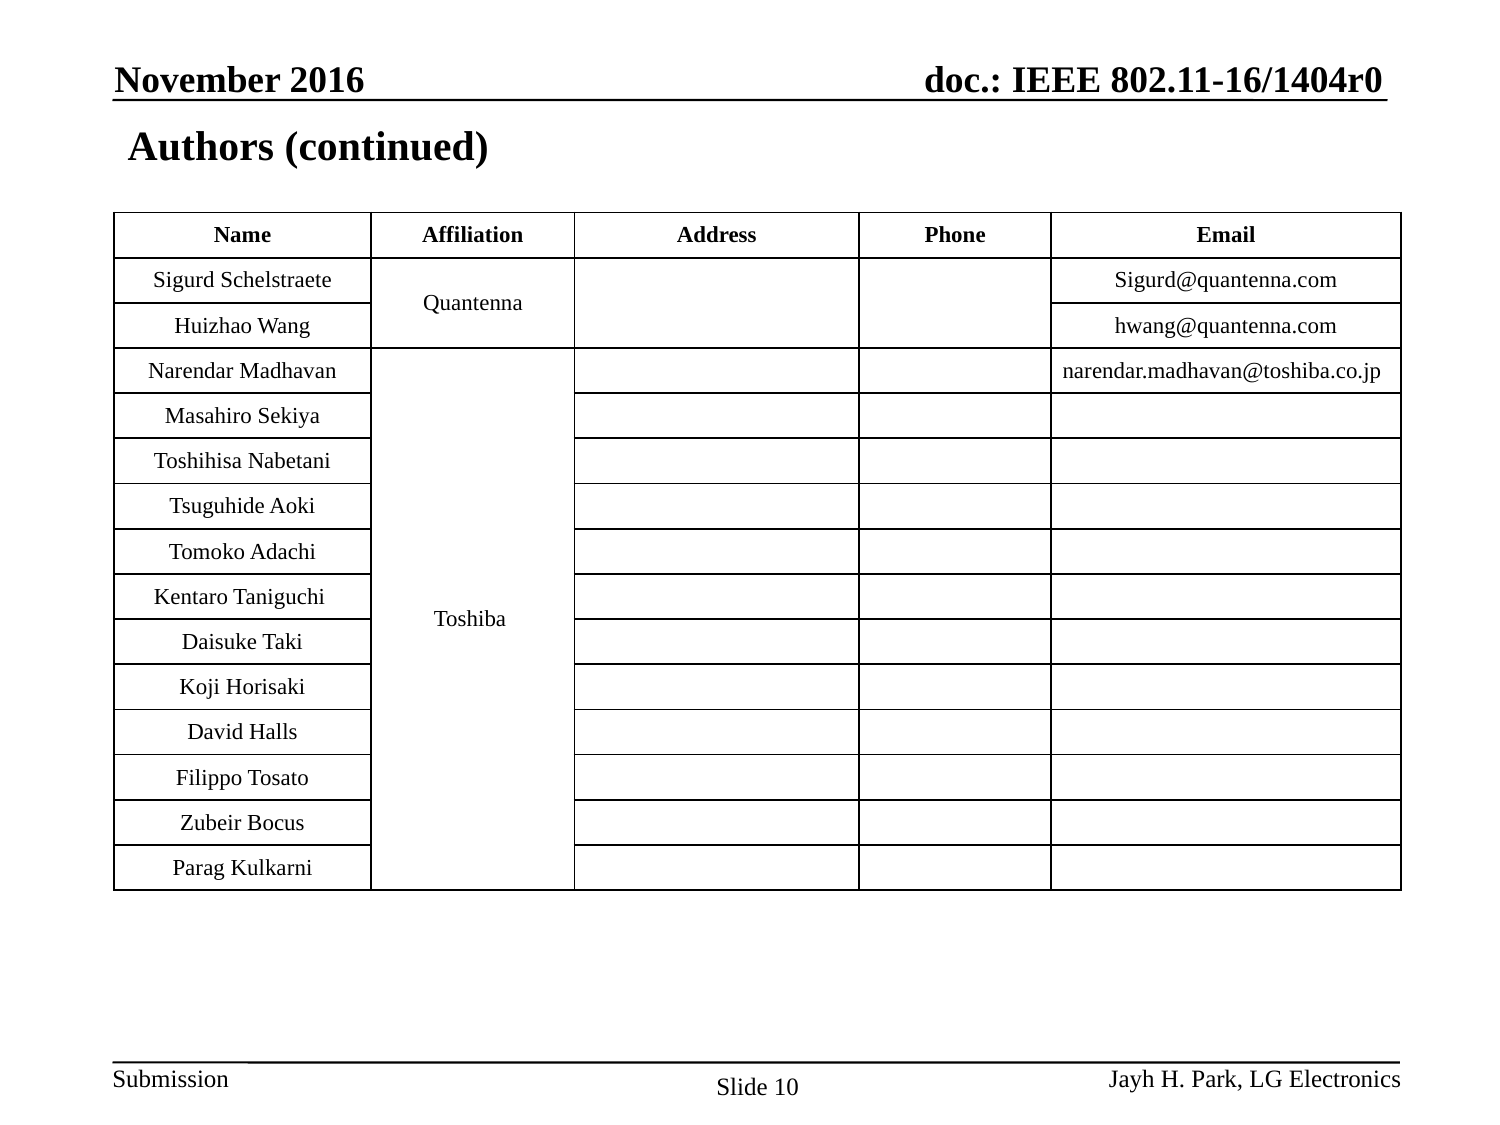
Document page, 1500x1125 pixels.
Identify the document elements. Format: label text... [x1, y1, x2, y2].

table_cell [860, 801, 1050, 844]
table_cell [860, 665, 1050, 709]
table_cell [860, 620, 1050, 663]
table_cell Parag Kulkarni [115, 846, 370, 889]
table_cell [575, 846, 858, 889]
table_cell [575, 801, 858, 844]
table_cell [575, 394, 858, 437]
table_cell [1052, 710, 1400, 754]
table_cell [1052, 439, 1400, 483]
table_cell [575, 620, 858, 663]
table_cell Quantenna [372, 259, 574, 347]
title Authors (continued) [112, 124, 1388, 163]
table_cell David Halls [115, 710, 370, 754]
table_header Name [115, 213, 370, 257]
table_cell [575, 575, 858, 618]
table_cell [1052, 484, 1400, 528]
table_cell Tomoko Adachi [115, 530, 370, 573]
table_header Phone [860, 213, 1050, 257]
table_cell [1052, 620, 1400, 663]
table_cell [575, 665, 858, 709]
table_cell [575, 349, 858, 392]
table_cell [860, 846, 1050, 889]
table_cell [575, 710, 858, 754]
table_cell [860, 575, 1050, 618]
table_header Affiliation [372, 213, 574, 257]
slide_number Slide 10 [713, 1069, 802, 1101]
table_cell [860, 349, 1050, 392]
table_cell Koji Horisaki [115, 665, 370, 709]
table_cell Huizhao Wang [115, 304, 370, 347]
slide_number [114, 54, 368, 101]
table_cell [1052, 575, 1400, 618]
table_cell Tsuguhide Aoki [115, 484, 370, 528]
table_cell narendar.madhavan@toshiba.co.jp [1052, 349, 1400, 392]
table_cell Zubeir Bocus [115, 801, 370, 844]
table_cell [860, 710, 1050, 754]
table_cell Filippo Tosato [115, 755, 370, 799]
table_cell Narendar Madhavan [115, 349, 370, 392]
footer Jayh H. Park, LG Electronics [1104, 1061, 1402, 1093]
table_cell Daisuke Taki [115, 620, 370, 663]
table_cell [575, 484, 858, 528]
table_cell [860, 530, 1050, 573]
table_cell [575, 755, 858, 799]
table_cell [575, 530, 858, 573]
table_cell Kentaro Taniguchi [115, 575, 370, 618]
table_cell Sigurd@quantenna.com [1052, 259, 1400, 302]
table_cell [1052, 394, 1400, 437]
table_cell [860, 484, 1050, 528]
table_cell Sigurd Schelstraete [115, 259, 370, 302]
table_header Address [575, 213, 858, 257]
table_cell Toshiba [372, 349, 574, 889]
table_cell hwang@quantenna.com [1052, 304, 1400, 347]
table_cell [1052, 755, 1400, 799]
table_cell Toshihisa Nabetani [115, 439, 370, 483]
table_cell [860, 394, 1050, 437]
table_cell [860, 755, 1050, 799]
table_cell [860, 259, 1050, 347]
table_cell [1052, 846, 1400, 889]
table_cell Masahiro Sekiya [115, 394, 370, 437]
table_cell [860, 439, 1050, 483]
table_header Email [1052, 213, 1400, 257]
table_cell [575, 439, 858, 483]
table_cell [1052, 801, 1400, 844]
table_cell [1052, 530, 1400, 573]
table_cell [1052, 665, 1400, 709]
table_cell [575, 259, 858, 347]
